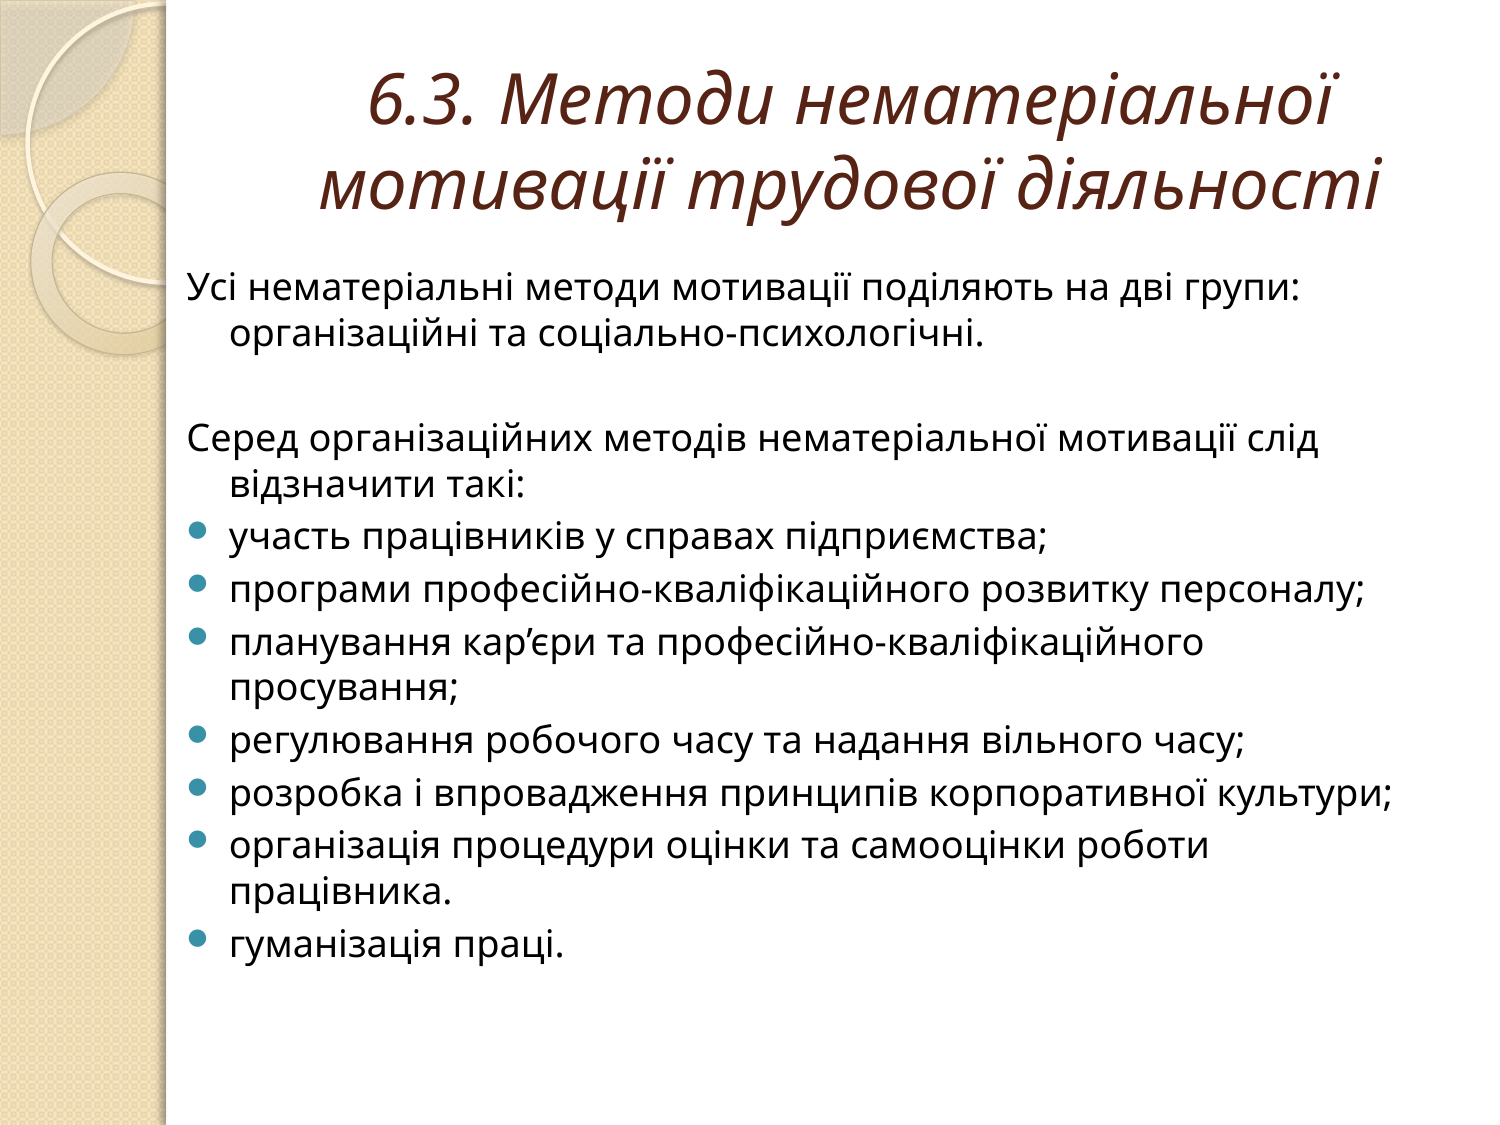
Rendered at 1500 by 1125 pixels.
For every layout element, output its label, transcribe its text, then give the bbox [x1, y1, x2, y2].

list Усі нематеріальні методи мотивації поділяють на дві групи: організаційні та соціально-психологічні. Серед організаційних методів нематеріальної мотивації слід відзначити такі: участь працівників у справах підприємства; програми професійно-кваліфікаційного розвитку персоналу; планування кар’єри та професійно-кваліфікаційного просування; регулювання робочого часу та надання вільного часу; розробка і впровадження принципів корпоративної культури; організація процедури оцінки та самооцінки роботи працівника. гуманізація праці. [159, 255, 1425, 986]
title 6.3. Методи нематеріальної мотивації трудової діяльності [235, 45, 1466, 233]
